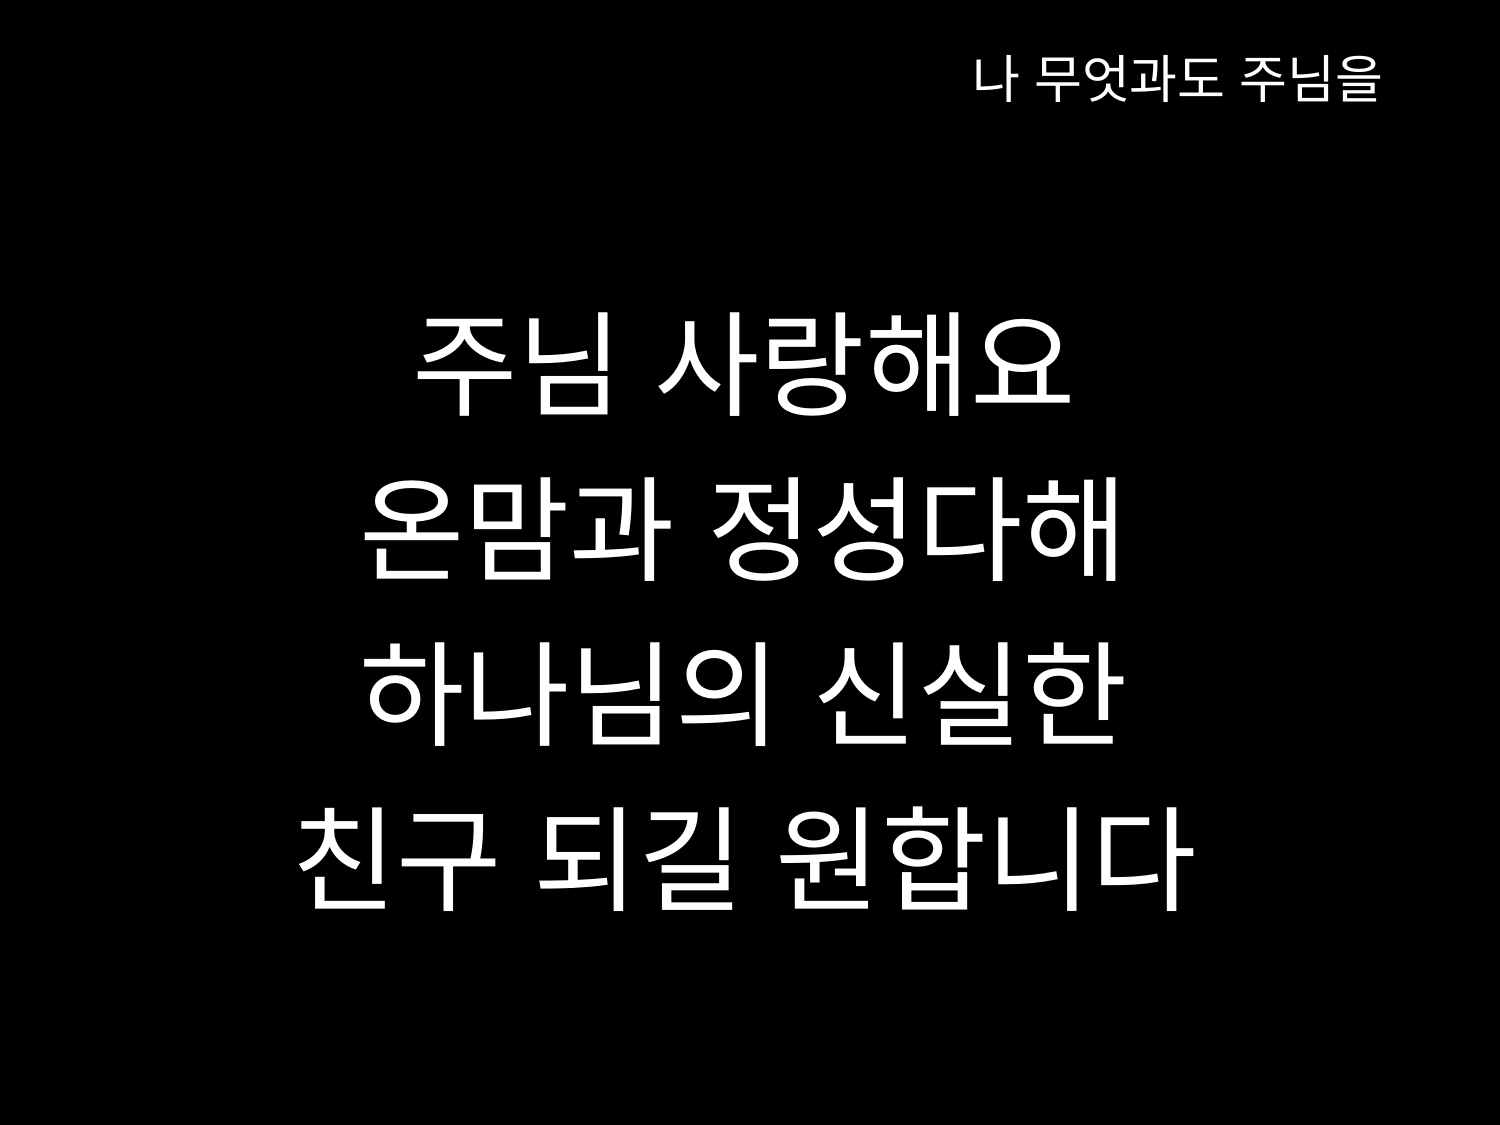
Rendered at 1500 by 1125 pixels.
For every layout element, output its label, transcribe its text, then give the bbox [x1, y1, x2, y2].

text_box 주님 사랑해요 온맘과 정성다해 하나님의 신실한 친구 되길 원합니다 [35, 257, 1453, 933]
text_box 나 무엇과도 주님을 [809, 38, 1398, 117]
